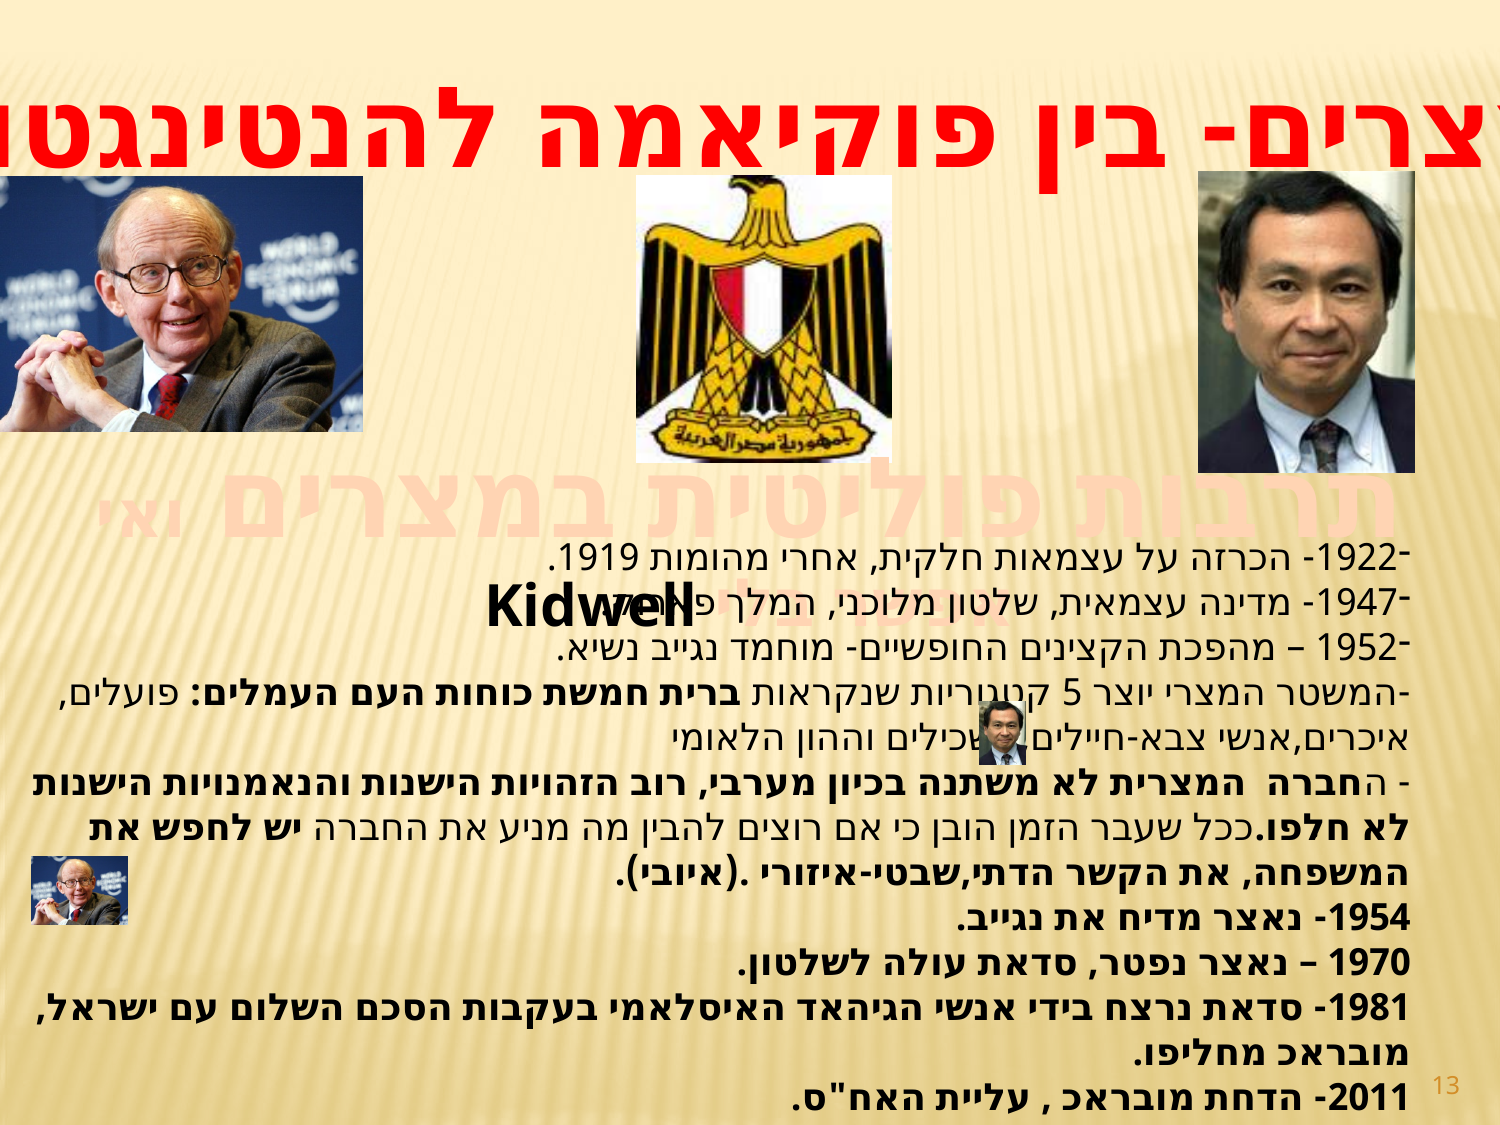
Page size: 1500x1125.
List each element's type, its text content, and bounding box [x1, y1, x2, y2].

slide_number 13 [1426, 1062, 1475, 1103]
picture [0, 175, 364, 432]
picture [30, 856, 128, 925]
picture [979, 701, 1026, 765]
picture [1197, 170, 1415, 473]
picture [636, 174, 892, 463]
text_box תרבות פוליטית במצרים ואי אפשר בלי Kidwell [0, 282, 1500, 648]
text_box מצרים- בין פוקיאמה להנטינגטון [0, 47, 1500, 198]
text_box 1922- הכרזה על עצמאות חלקית, אחרי מהומות 1919. 1947- מדינה עצמאית, שלטון מלוכני, המלך פארוק. 1952 – מהפכת הקצינים החופשיים- מוחמד נגייב נשיא. -המשטר המצרי יוצר 5 קטגוריות שנקראות ברית חמשת כוחות העם העמלים: פועלים,איכרים,אנשי צבא-חיילים,משכילים וההון הלאומי - החברה המצרית לא משתנה בכיון מערבי, רוב הזהויות הישנות והנאמנויות הישנות לא חלפו.ככל שעבר הזמן הובן כי אם רוצים להבין מה מניע את החברה יש לחפש את המשפחה, את הקשר הדתי,שבטי-איזורי .(איובי). 1954- נאצר מדיח את נגייב. 1970 – נאצר נפטר, סדאת עולה לשלטון. 1981- סדאת נרצח בידי אנשי הגיהאד האיסלאמי בעקבות הסכם השלום עם ישראל, מובראכ מחליפו. 2011- הדחת מובראכ , עליית האח"ס. 2013- הפיכה צבאית – א-סיסי [0, 525, 1426, 1125]
